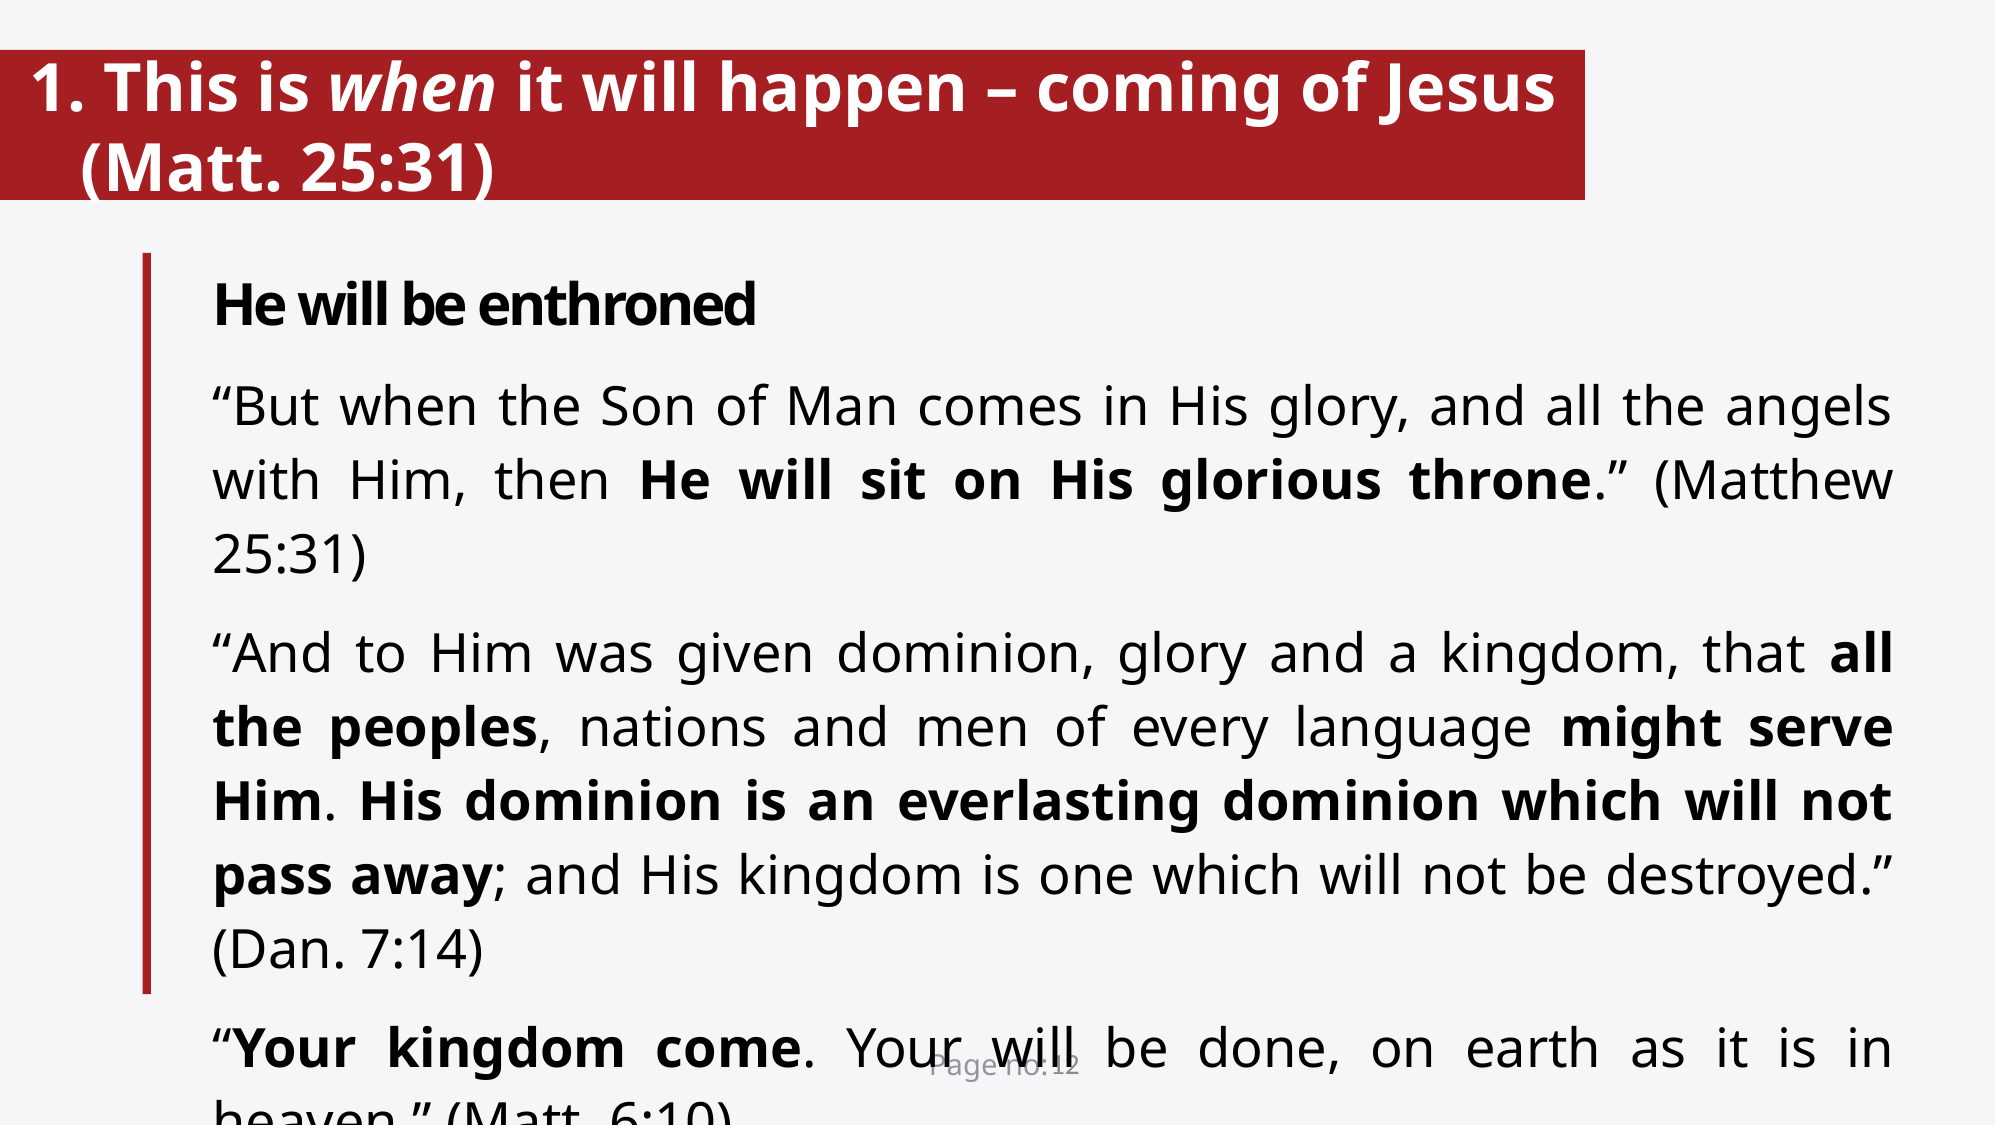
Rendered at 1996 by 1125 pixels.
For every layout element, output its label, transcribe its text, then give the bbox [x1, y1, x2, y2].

title 1. This is when it will happen – coming of Jesus (Matt. 25:31) [14, 62, 1810, 188]
subtitle He will be enthroned “But when the Son of Man comes in His glory, and all the angels with Him, then He will sit on His glorious throne.” (Matthew 25:31) “And to Him was given dominion, glory and a kingdom, that all the peoples, nations and men of every language might serve Him. His dominion is an everlasting dominion which will not pass away; and His kingdom is one which will not be destroyed.” (Dan. 7:14) “Your kingdom come. Your will be done, on earth as it is in heaven.” (Matt. 6:10) [197, 249, 1910, 1000]
